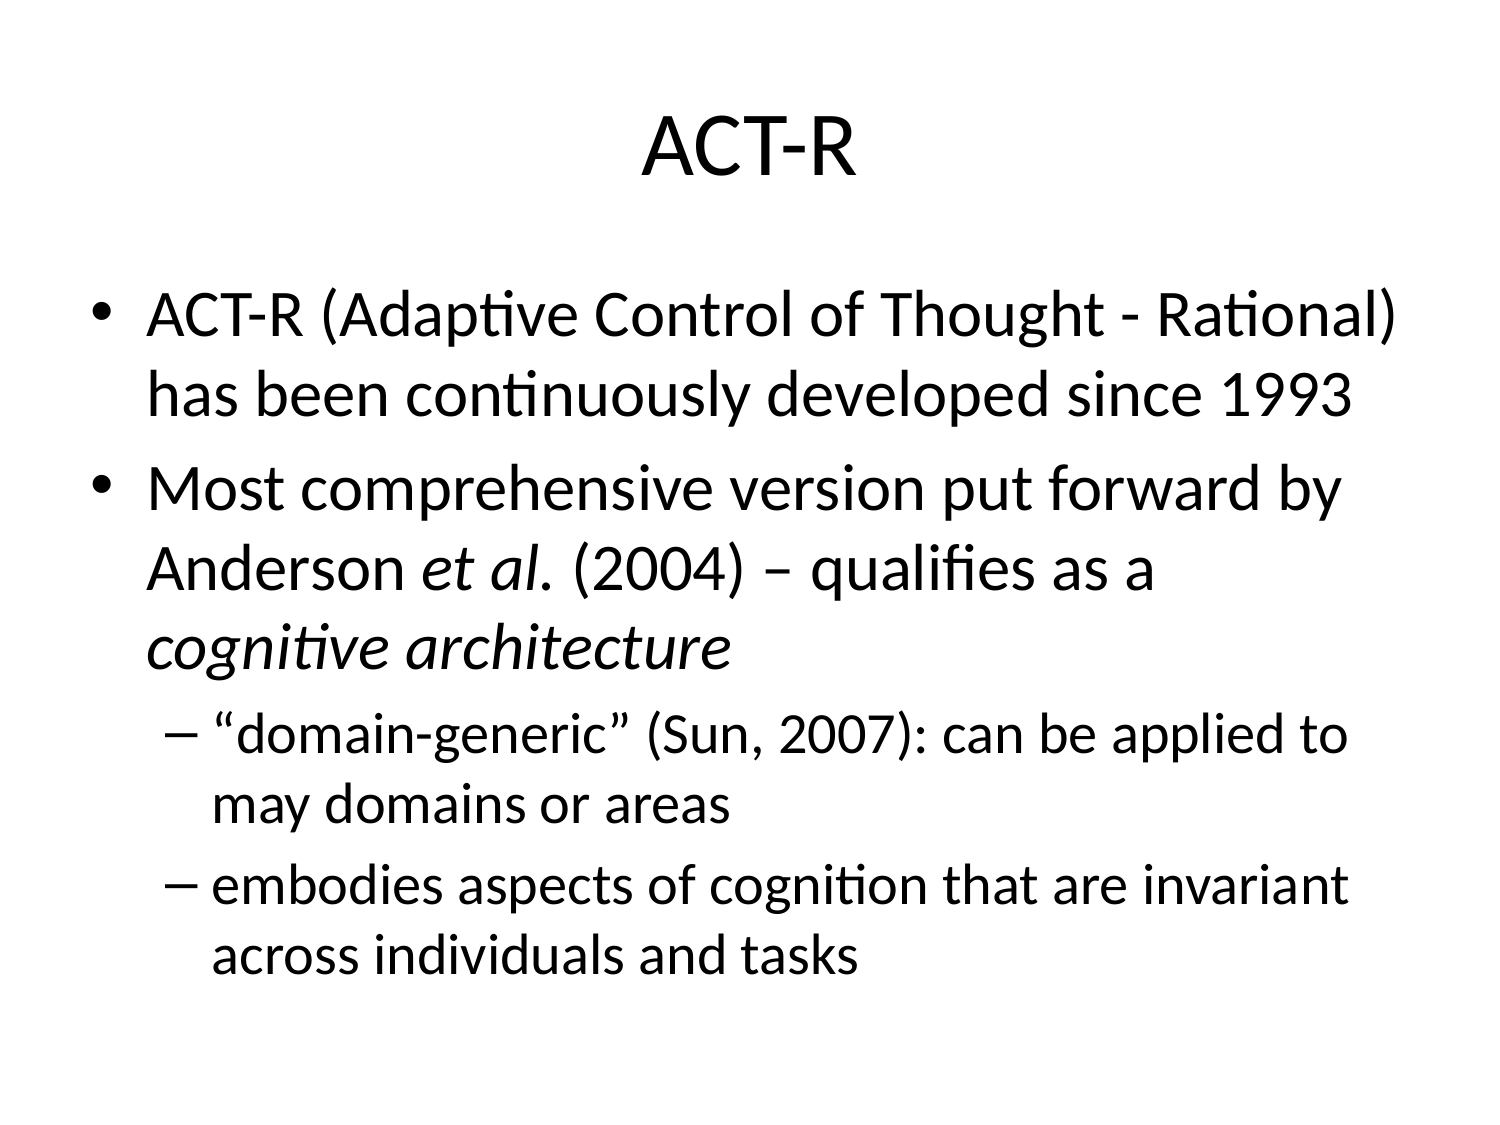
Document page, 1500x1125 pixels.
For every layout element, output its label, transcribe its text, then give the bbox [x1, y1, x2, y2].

title ACT-R [75, 45, 1425, 233]
list ACT-R (Adaptive Control of Thought - Rational) has been continuously developed since 1993 Most comprehensive version put forward by Anderson et al. (2004) – qualifies as a cognitive architecture “domain-generic” (Sun, 2007): can be applied to may domains or areas embodies aspects of cognition that are invariant across individuals and tasks [75, 262, 1425, 1005]
